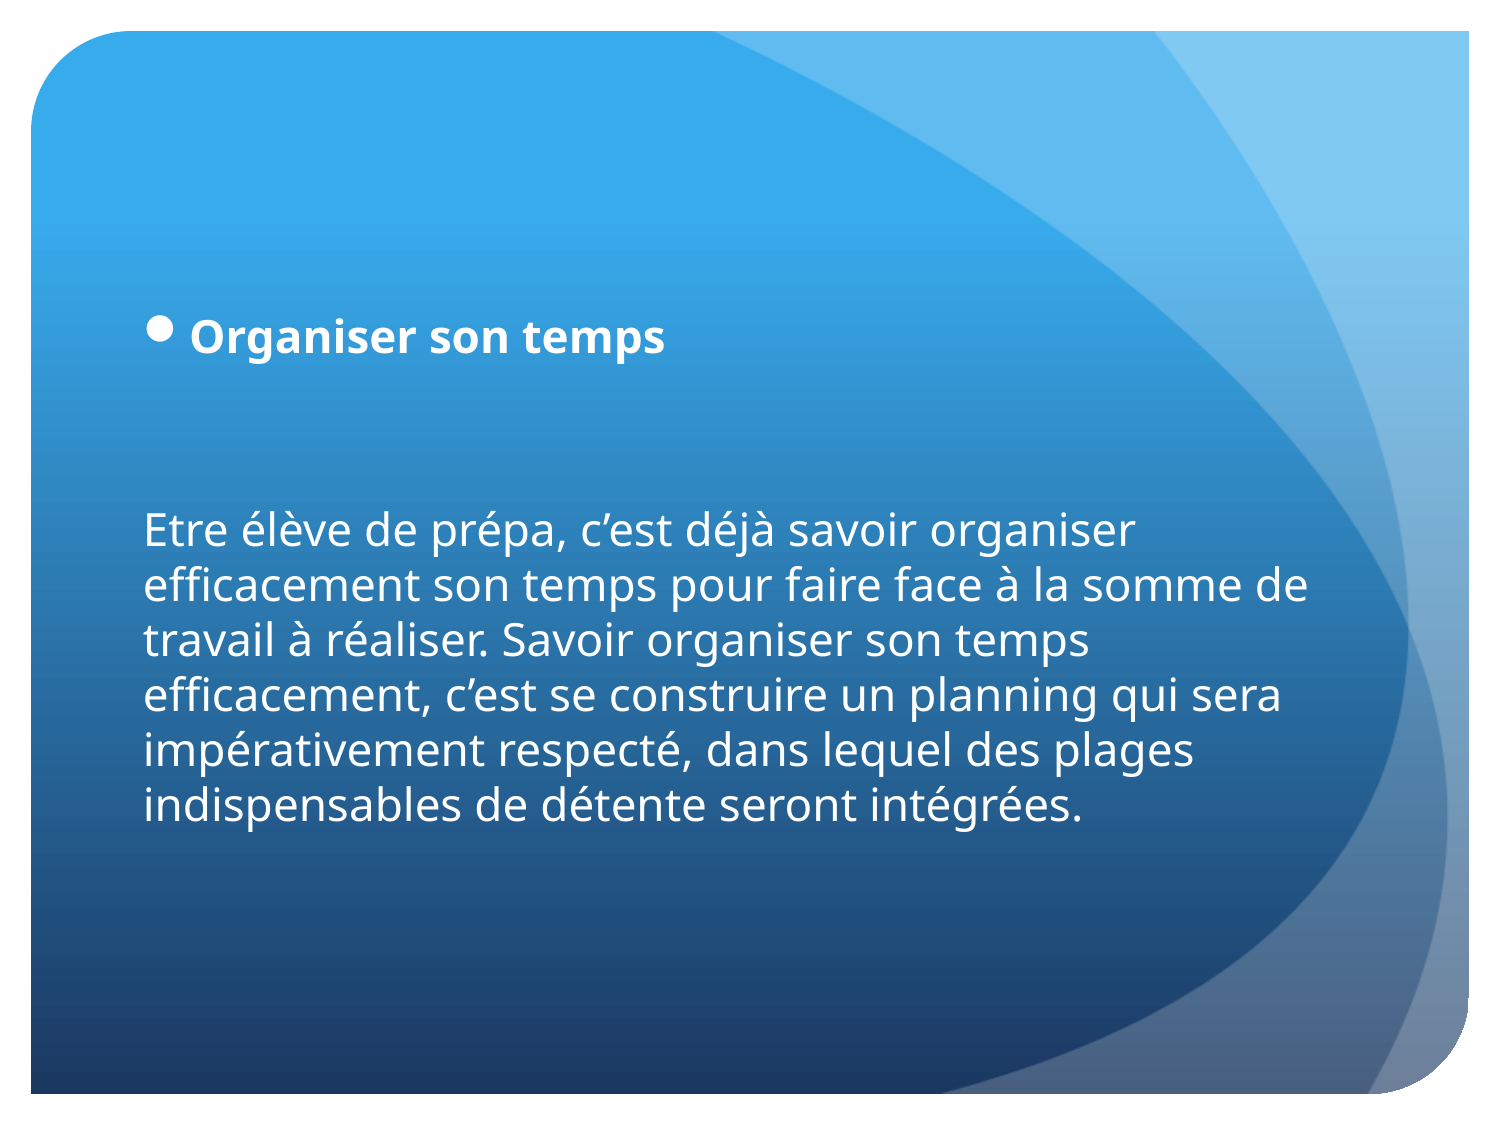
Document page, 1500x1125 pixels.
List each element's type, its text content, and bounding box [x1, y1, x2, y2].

list Organiser son temps Etre élève de prépa, c’est déjà savoir organiser efficacement son temps pour faire face à la somme de travail à réaliser. Savoir organiser son temps efficacement, c’est se construire un planning qui sera impérativement respecté, dans lequel des plages indispensables de détente seront intégrées. [127, 299, 1372, 991]
picture [24, 30, 1473, 1094]
